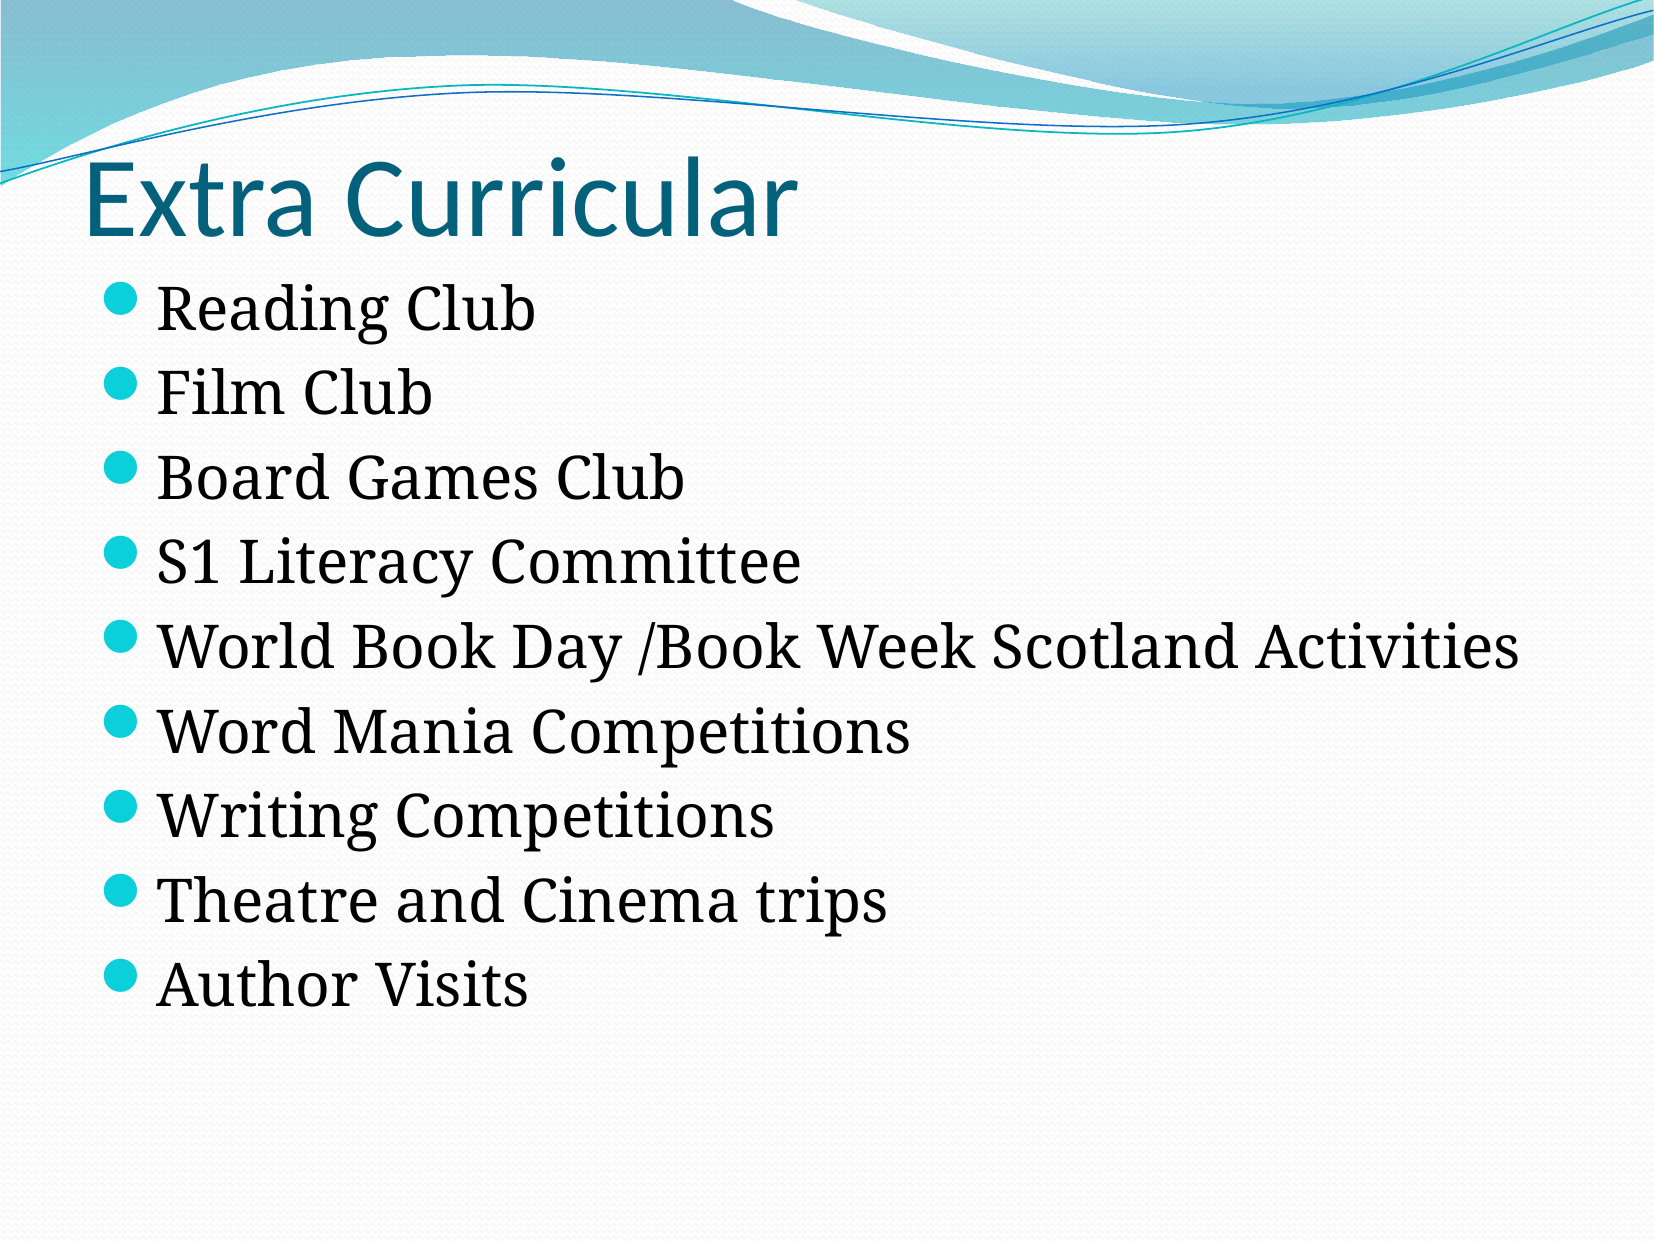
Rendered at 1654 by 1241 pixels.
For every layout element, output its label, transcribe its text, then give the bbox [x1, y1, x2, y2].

list Reading Club Film Club Board Games Club S1 Literacy Committee World Book Day /Book Week Scotland Activities Word Mania Competitions Writing Competitions Theatre and Cinema trips Author Visits [82, 261, 1572, 1056]
title Extra Curricular [82, 52, 1572, 260]
